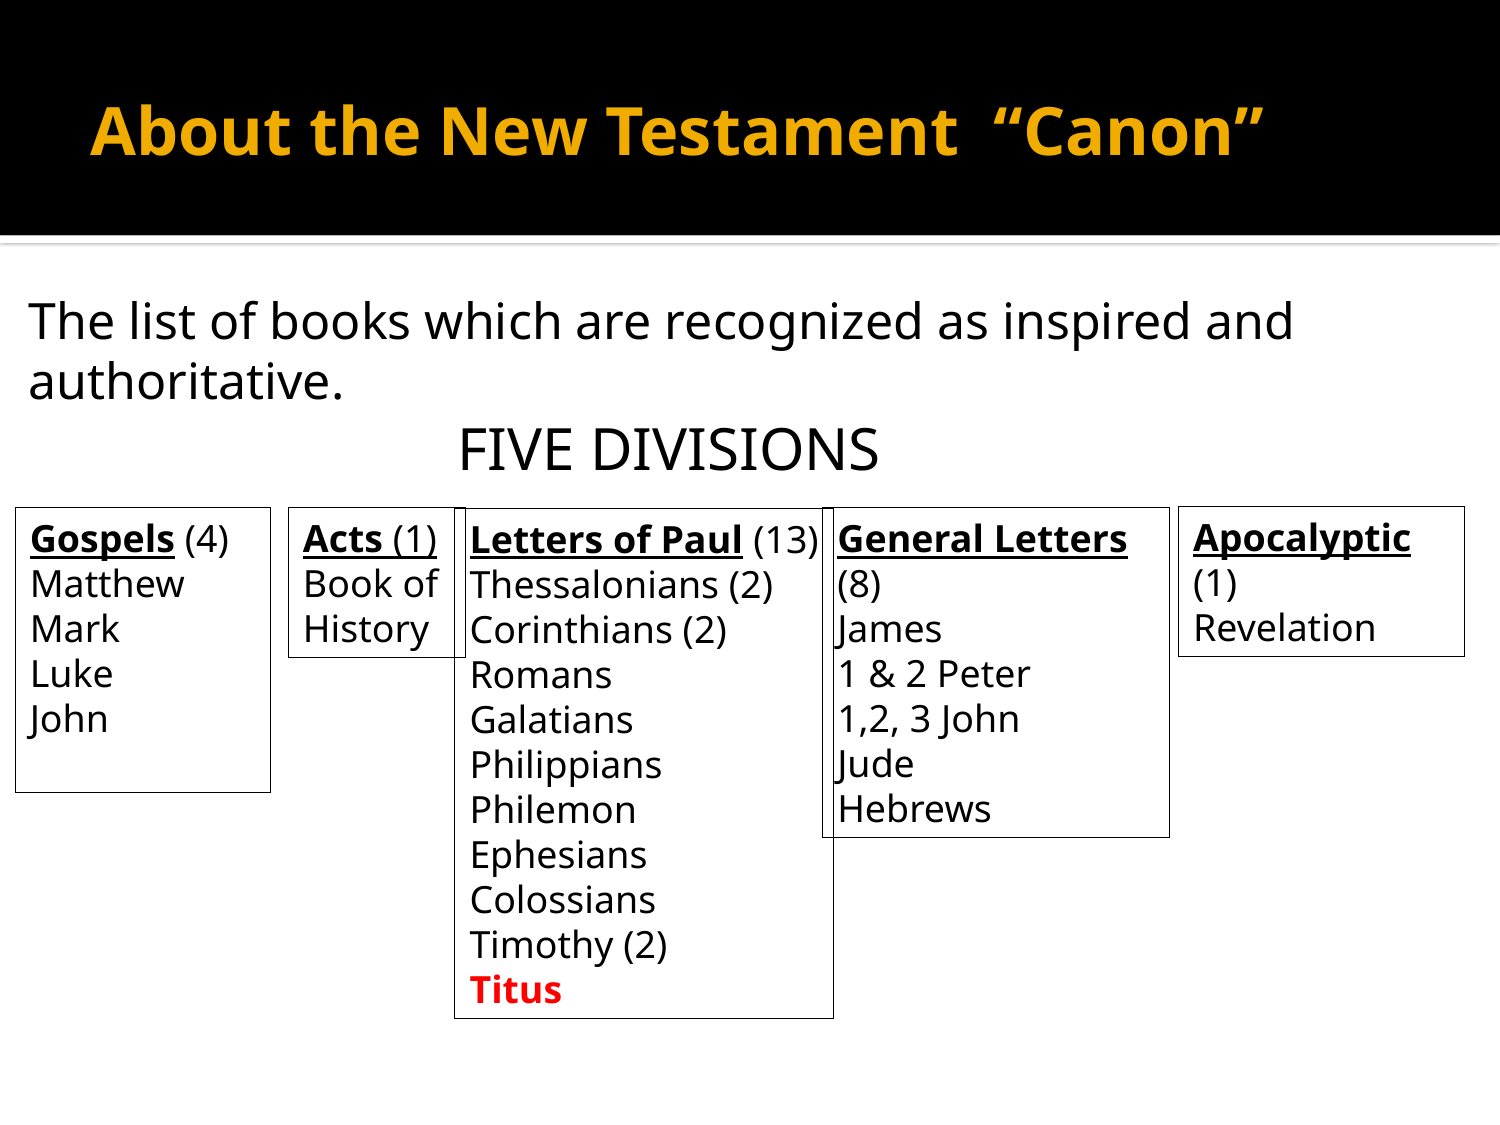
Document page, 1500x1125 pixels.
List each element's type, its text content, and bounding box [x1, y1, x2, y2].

text_box FIVE DIVISIONS [443, 404, 896, 490]
text_box General Letters (8) James 1 & 2 Peter 1,2, 3 John Jude Hebrews [822, 507, 1170, 838]
list The list of books which are recognized as inspired and authoritative. [0, 275, 1500, 1113]
text_box Letters of Paul (13) Thessalonians (2) Corinthians (2) Romans Galatians Philippians Philemon Ephesians Colossians Timothy (2) Titus [454, 508, 834, 1019]
title About the New Testament “Canon” [75, 25, 1425, 231]
text_box Gospels (4) Matthew Mark Luke John [15, 507, 271, 793]
text_box Acts (1) Book of History [288, 507, 466, 658]
text_box Apocalyptic (1) Revelation [1178, 506, 1465, 657]
